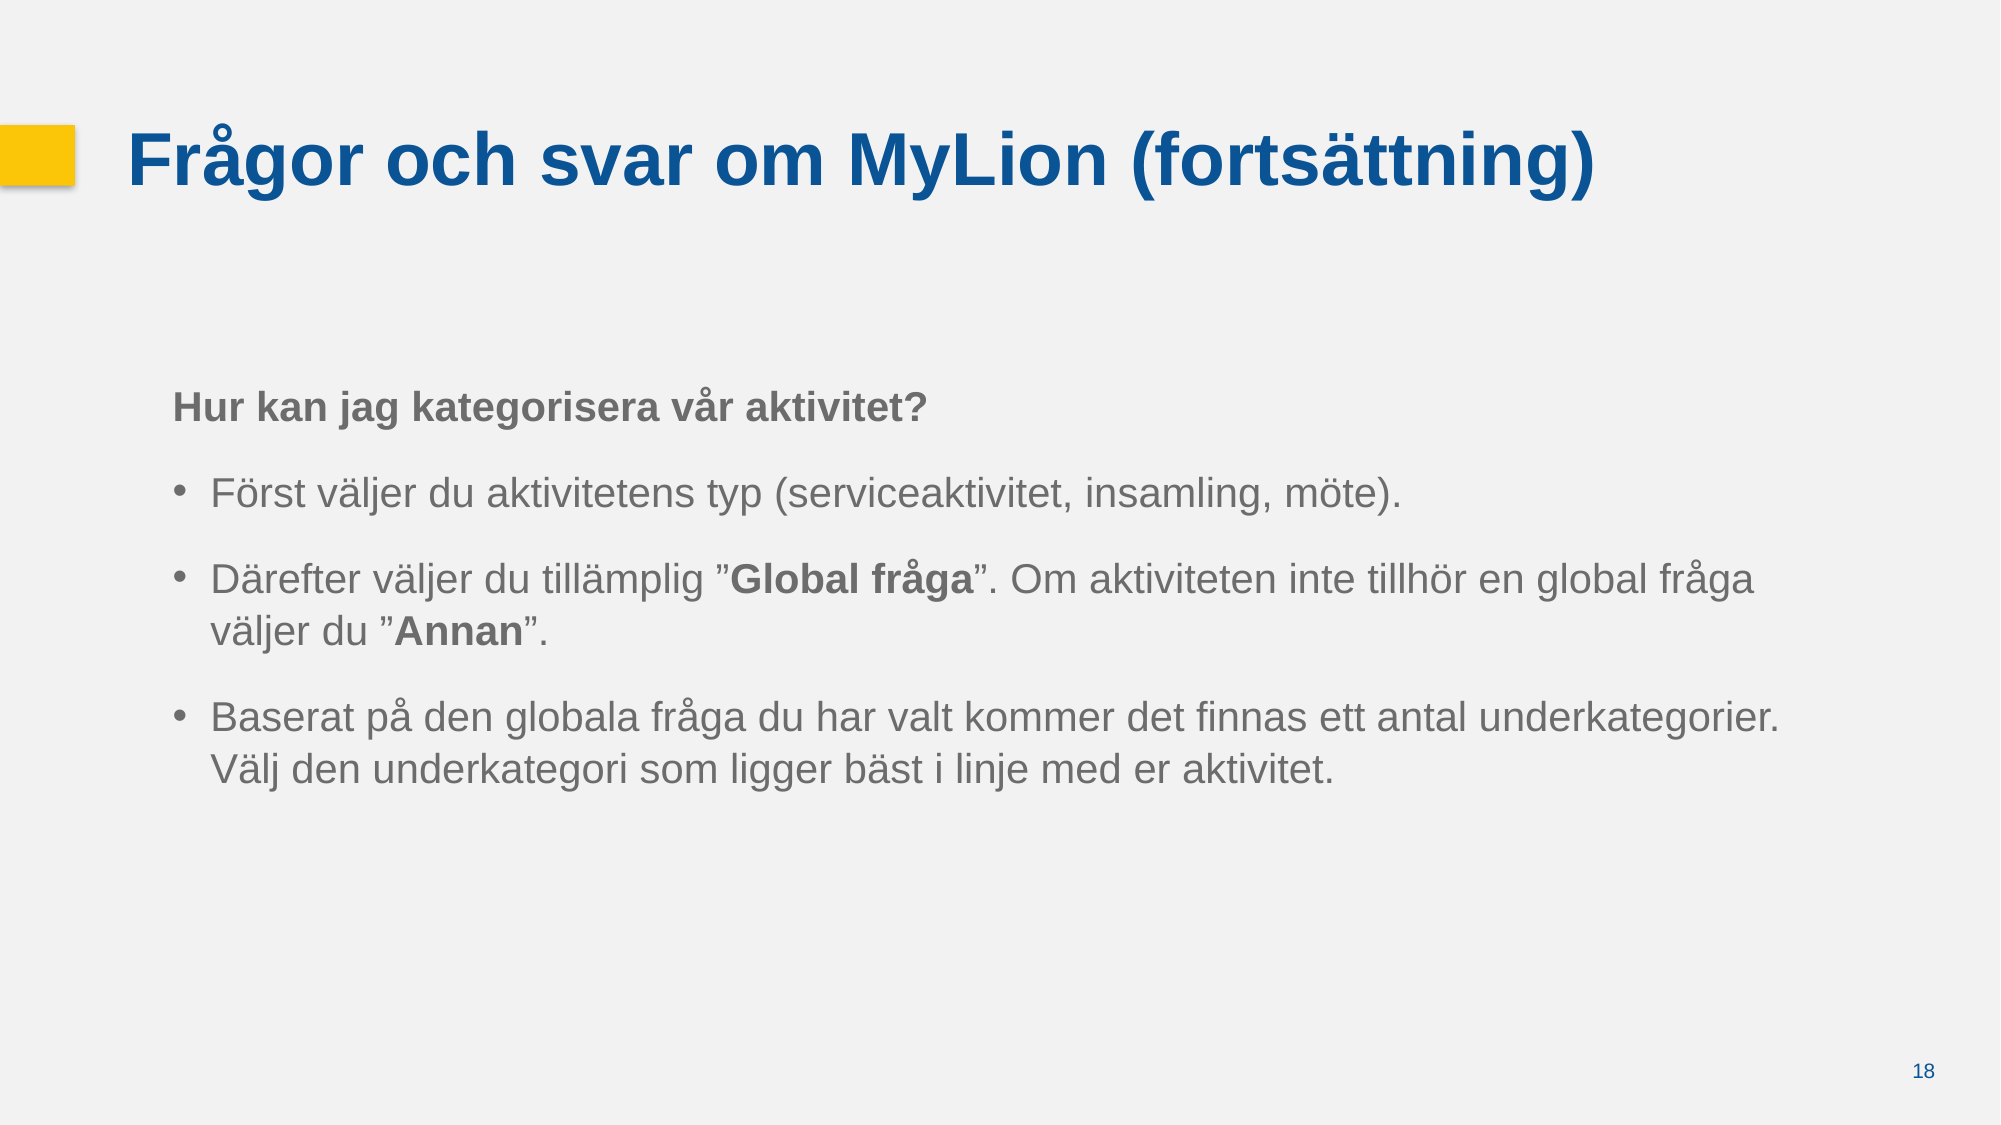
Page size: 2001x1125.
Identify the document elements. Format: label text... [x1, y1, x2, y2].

list Frågor och svar om MyLion (fortsättning) [112, 118, 1895, 192]
text_box Hur kan jag kategorisera vår aktivitet? Först väljer du aktivitetens typ (serviceaktivitet, insamling, möte). Därefter väljer du tillämplig ”Global fråga”. Om aktiviteten inte tillhör en global fråga väljer du ”Annan”. Baserat på den globala fråga du har valt kommer det finnas ett antal underkategorier. Välj den underkategori som ligger bäst i linje med er aktivitet. [157, 369, 1808, 881]
